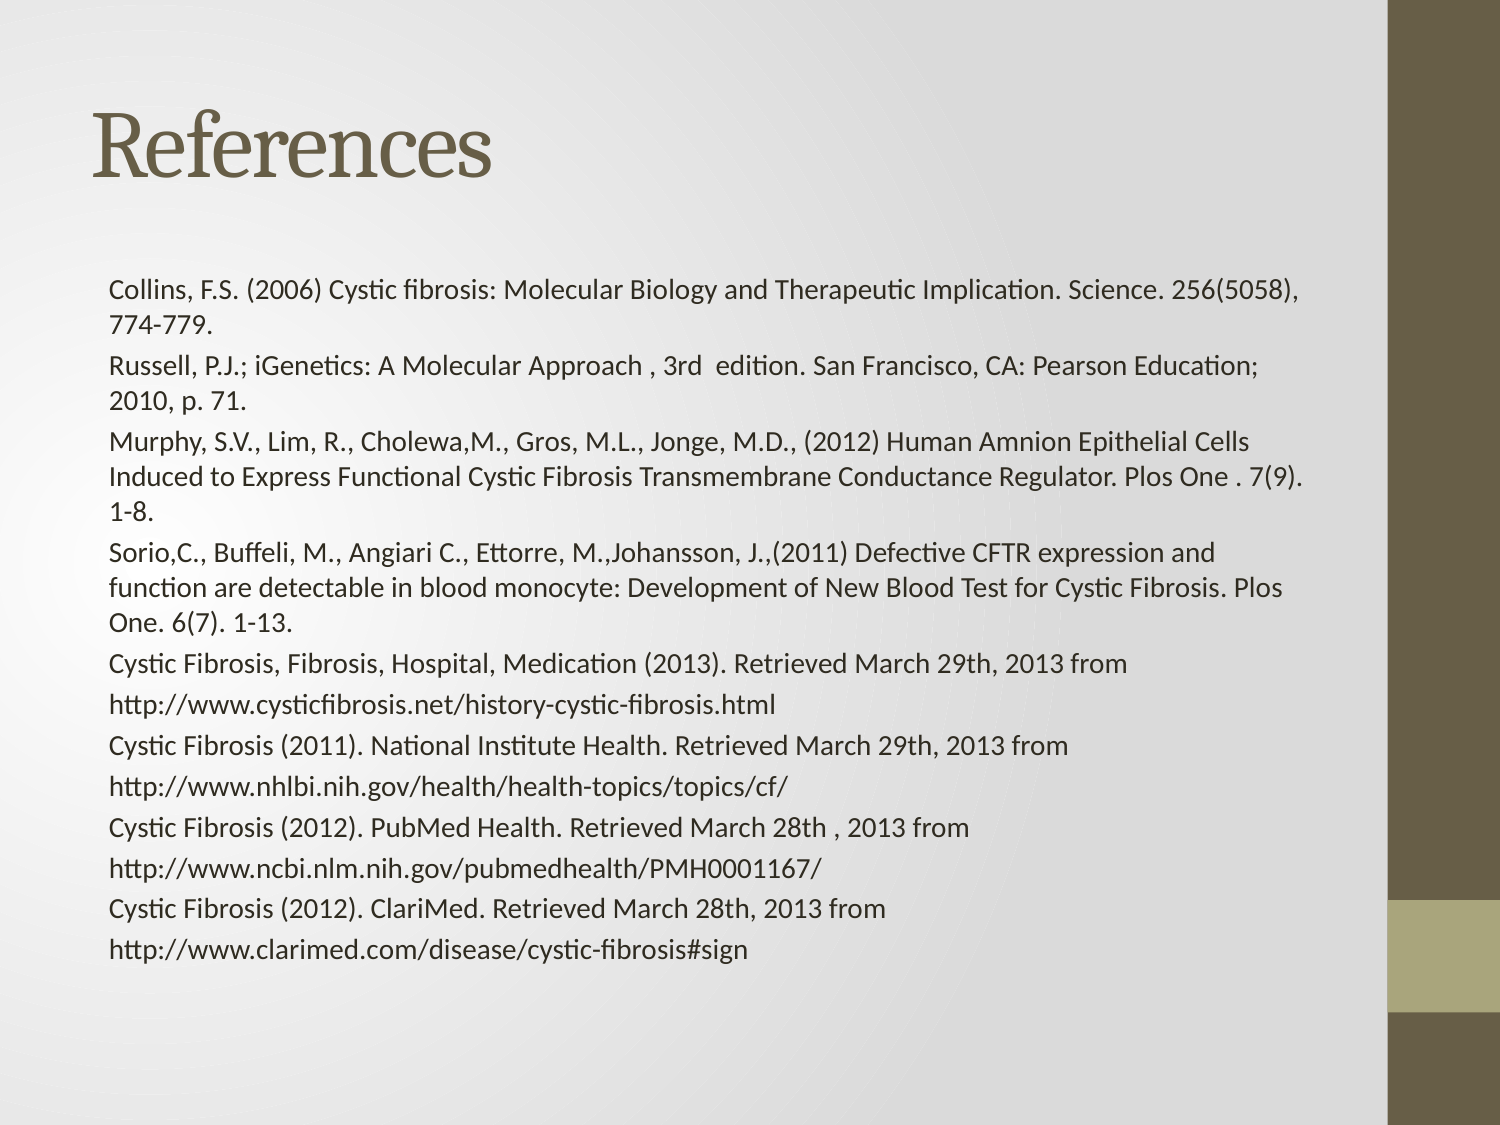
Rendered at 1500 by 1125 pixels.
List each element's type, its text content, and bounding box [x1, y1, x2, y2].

list Collins, F.S. (2006) Cystic fibrosis: Molecular Biology and Therapeutic Implication. Science. 256(5058), 774-779. Russell, P.J.; iGenetics: A Molecular Approach , 3rd edition. San Francisco, CA: Pearson Education; 2010, p. 71. Murphy, S.V., Lim, R., Cholewa,M., Gros, M.L., Jonge, M.D., (2012) Human Amnion Epithelial Cells Induced to Express Functional Cystic Fibrosis Transmembrane Conductance Regulator. Plos One . 7(9). 1-8. Sorio,C., Buffeli, M., Angiari C., Ettorre, M.,Johansson, J.,(2011) Defective CFTR expression and function are detectable in blood monocyte: Development of New Blood Test for Cystic Fibrosis. Plos One. 6(7). 1-13. Cystic Fibrosis, Fibrosis, Hospital, Medication (2013). Retrieved March 29th, 2013 from http://www.cysticfibrosis.net/history-cystic-fibrosis.html Cystic Fibrosis (2011). National Institute Health. Retrieved March 29th, 2013 from http://www.nhlbi.nih.gov/health/health-topics/topics/cf/ Cystic Fibrosis (2012). PubMed Health. Retrieved March 28th , 2013 from http://www.ncbi.nlm.nih.gov/pubmedhealth/PMH0001167/ Cystic Fibrosis (2012). ClariMed. Retrieved March 28th, 2013 from http://www.clarimed.com/disease/cystic-fibrosis#sign [75, 262, 1325, 1050]
title References [75, 45, 1325, 233]
